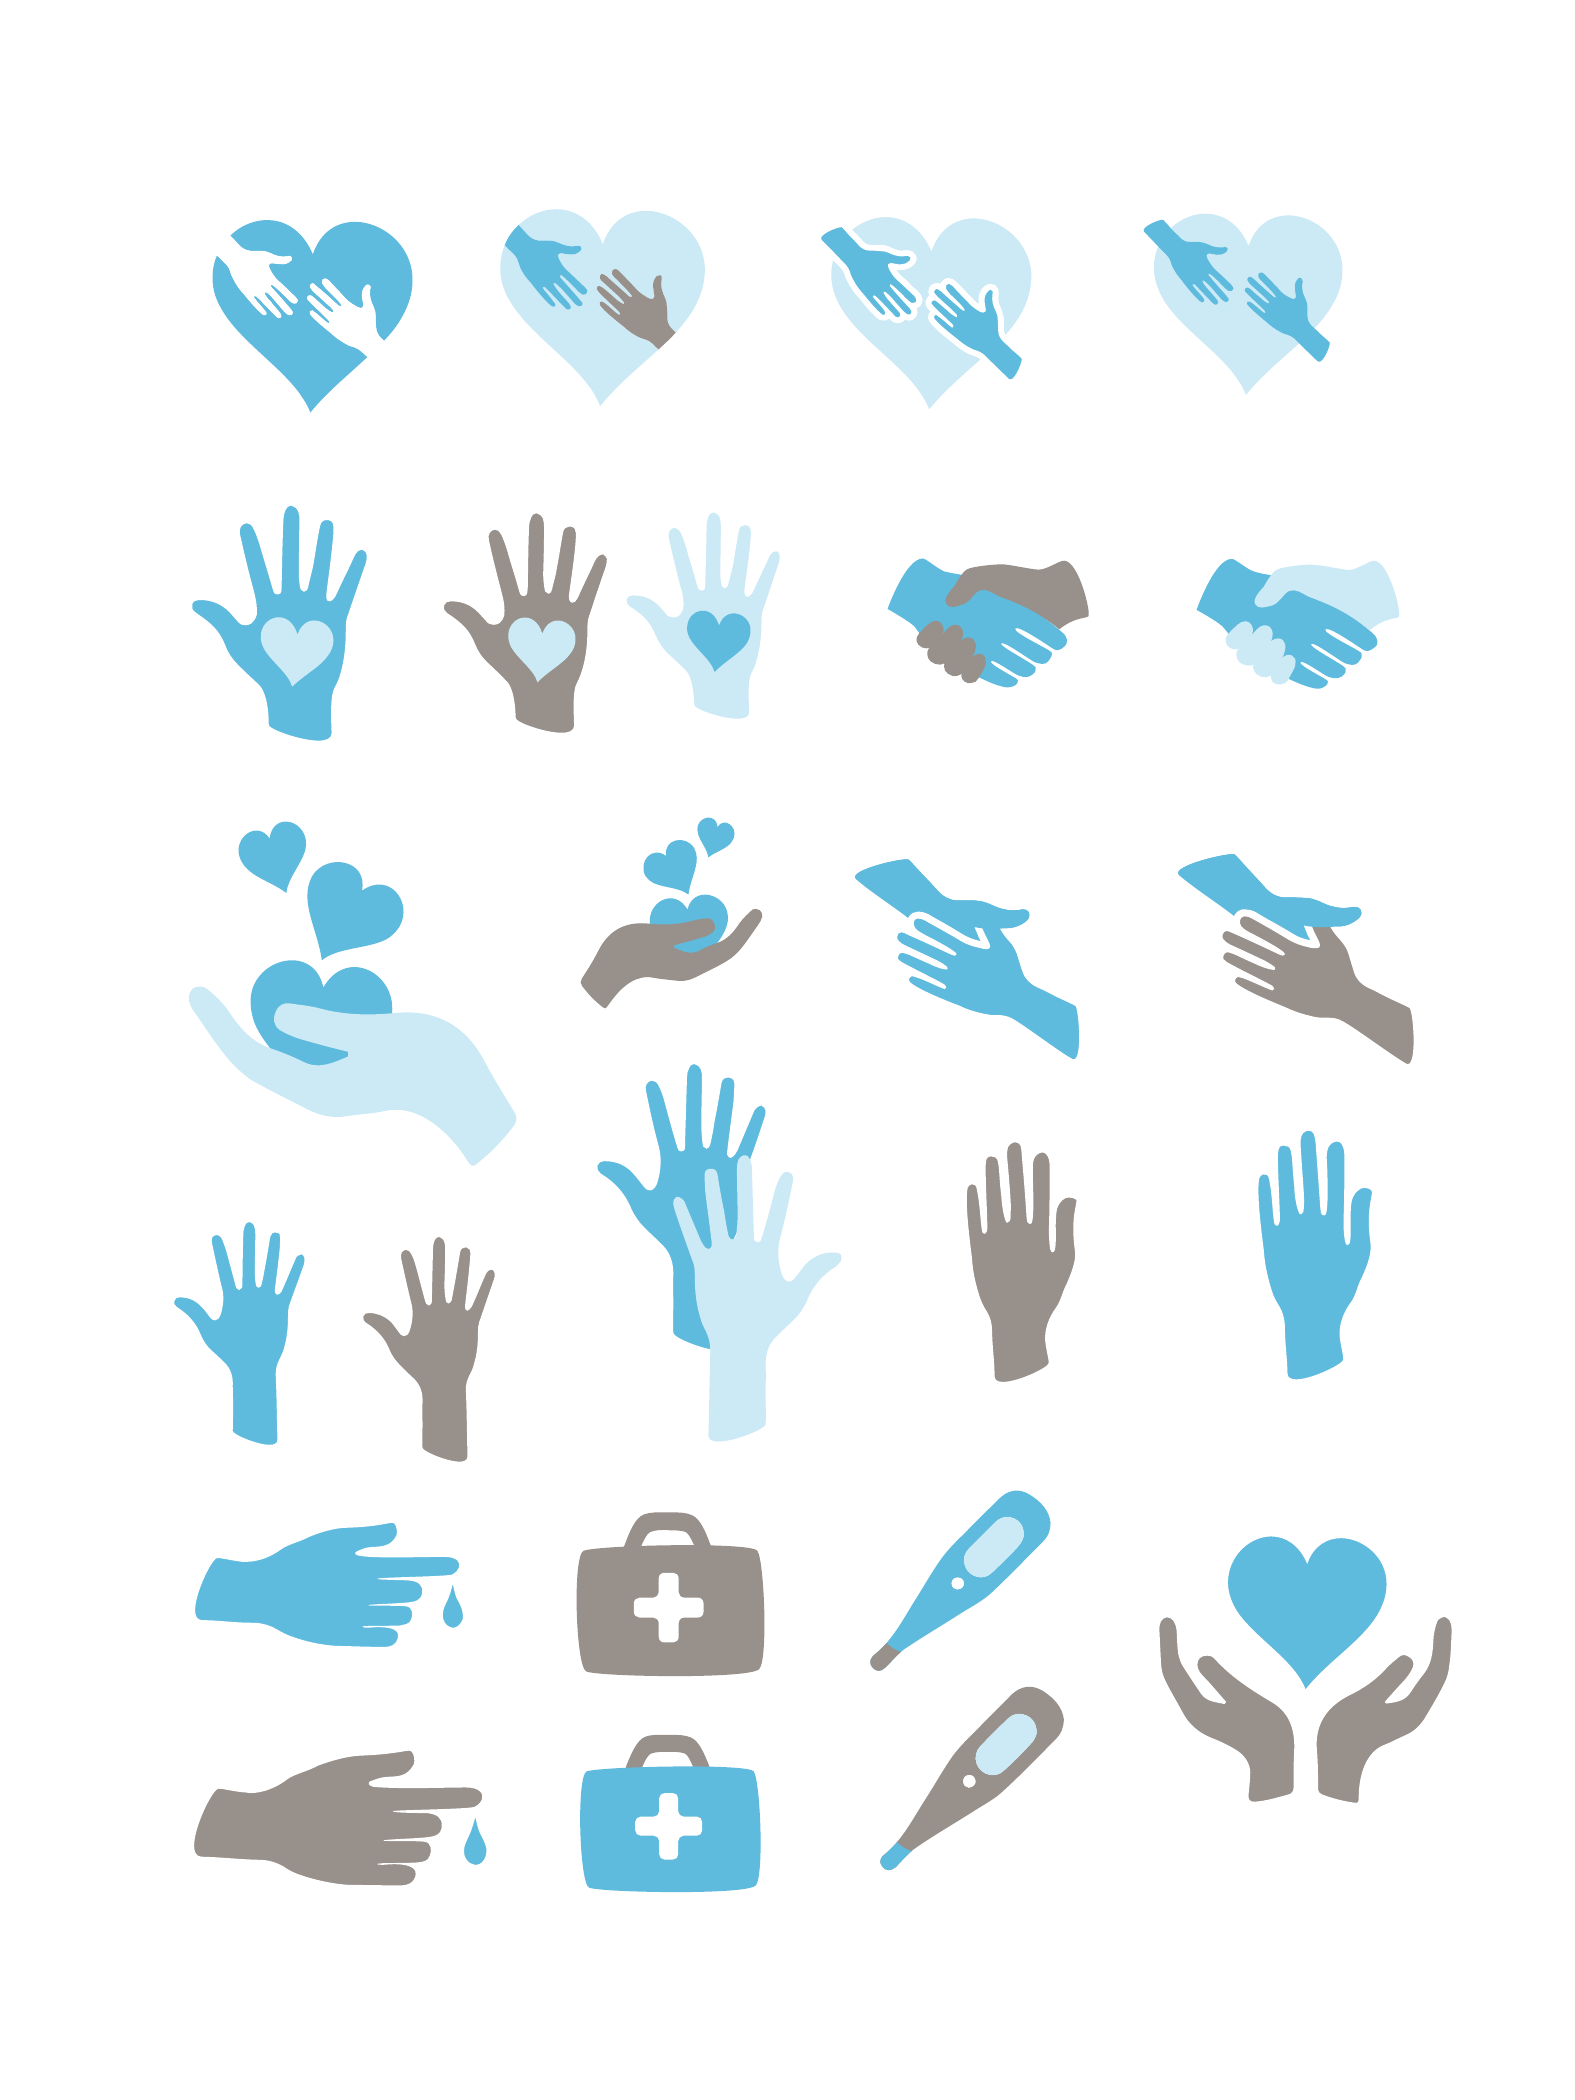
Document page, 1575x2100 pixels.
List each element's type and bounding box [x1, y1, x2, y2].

picture [572, 809, 770, 1017]
picture [489, 199, 714, 416]
picture [1137, 208, 1349, 401]
picture [202, 210, 422, 422]
picture [1147, 1524, 1464, 1815]
picture [1187, 549, 1409, 698]
picture [584, 851, 1087, 1455]
picture [182, 495, 377, 751]
picture [878, 549, 1098, 697]
picture [184, 1512, 472, 1658]
picture [571, 1725, 770, 1902]
picture [353, 1227, 505, 1472]
picture [182, 1738, 496, 1898]
picture [435, 504, 616, 742]
picture [174, 807, 531, 1181]
picture [164, 1212, 315, 1455]
picture [1170, 846, 1422, 1072]
picture [814, 210, 1038, 414]
picture [617, 504, 789, 728]
picture [957, 1132, 1087, 1392]
picture [1248, 1120, 1383, 1390]
picture [567, 1502, 774, 1686]
picture [862, 1482, 1073, 1879]
